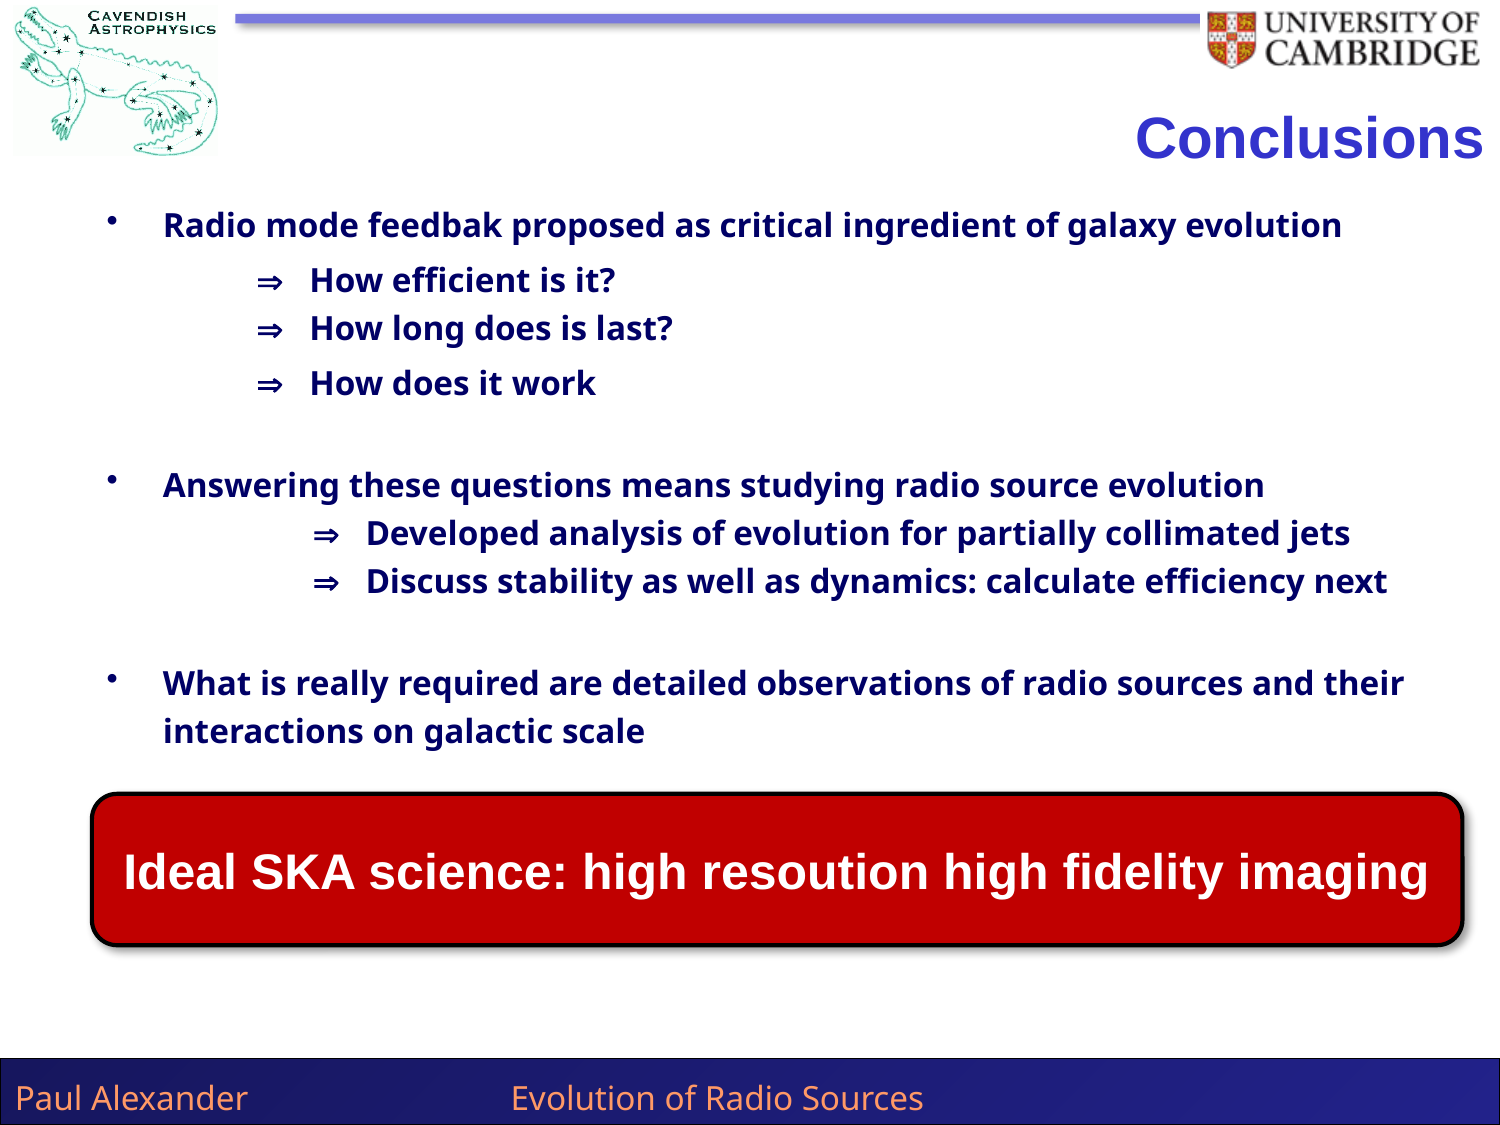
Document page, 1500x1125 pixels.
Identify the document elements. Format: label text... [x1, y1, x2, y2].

text_box Radio mode feedbak proposed as critical ingredient of galaxy evolution  How efficient is it?  How long does is last?  How does it work Answering these questions means studying radio source evolution  Developed analysis of evolution for partially collimated jets  Discuss stability as well as dynamics: calculate efficiency next What is really required are detailed observations of radio sources and their interactions on galactic scale [91, 939, 1463, 1125]
text_box Conclusions [0, 92, 1500, 178]
text_box Ideal SKA science: high resoution high fidelity imaging [89, 791, 1465, 948]
text_box Radio mode feedbak proposed as critical ingredient of galaxy evolution  How efficient is it?  How long does is last?  How does it work Answering these questions means studying radio source evolution  Developed analysis of evolution for partially collimated jets  Discuss stability as well as dynamics: calculate efficiency next What is really required are detailed observations of radio sources and their interactions on galactic scale [91, 189, 1463, 808]
picture [1200, 0, 1500, 72]
picture [13, 5, 218, 92]
